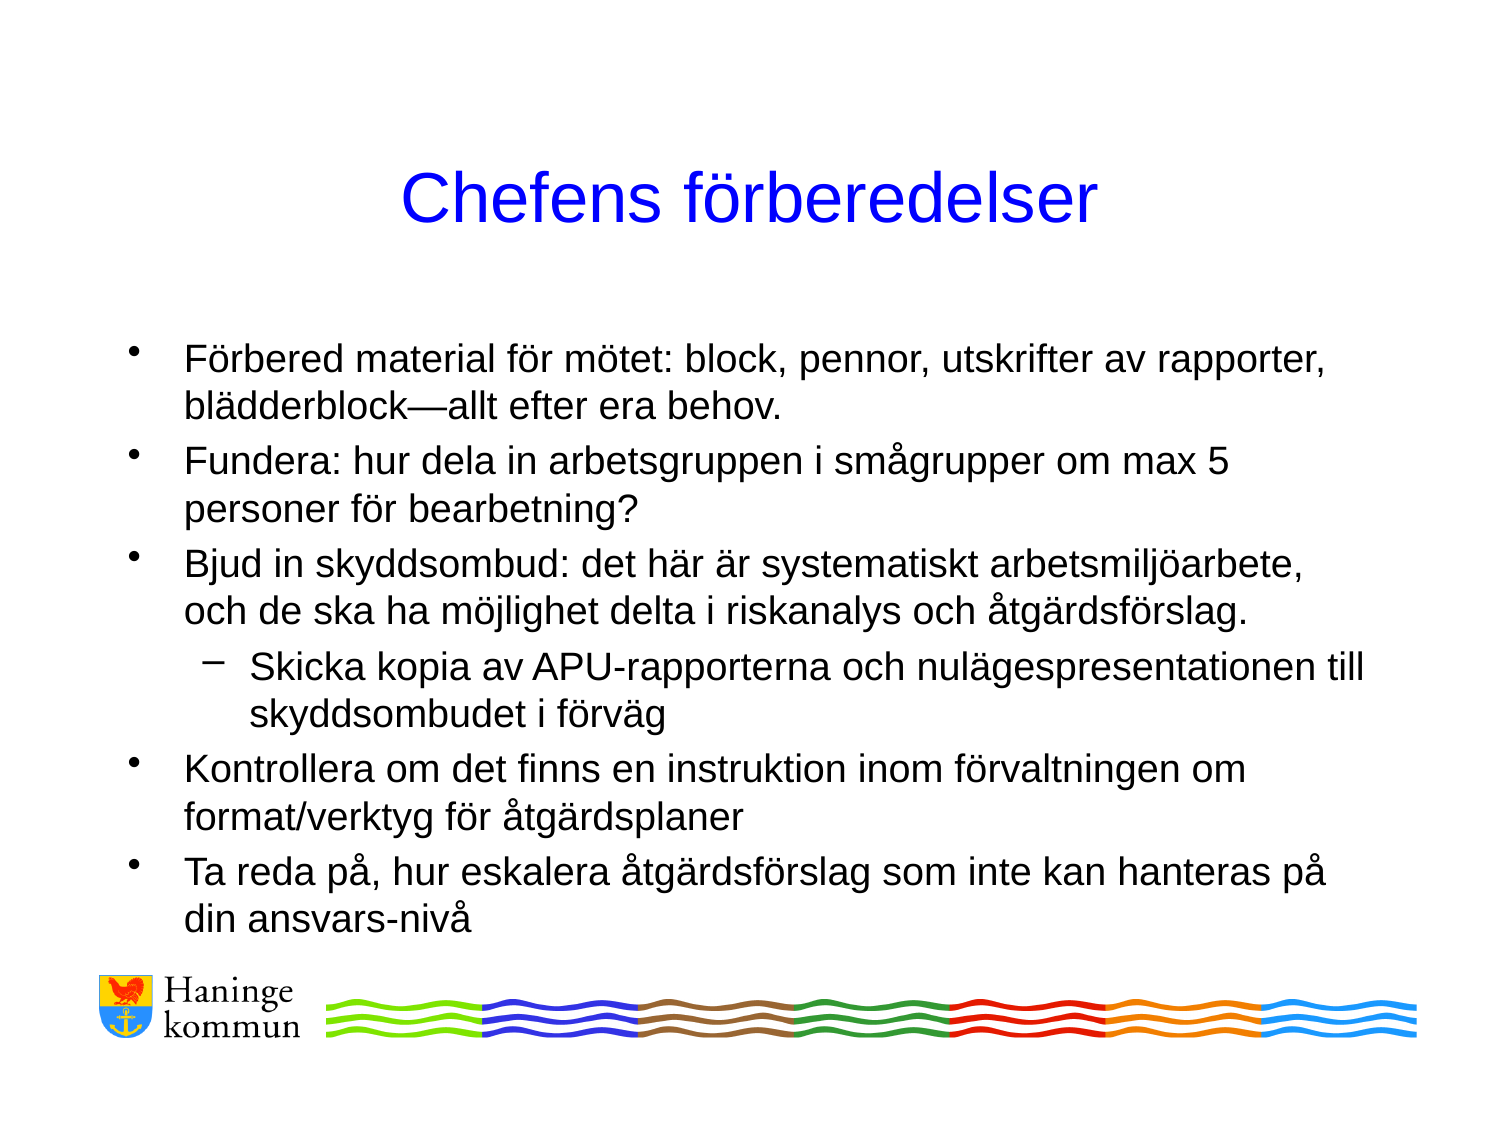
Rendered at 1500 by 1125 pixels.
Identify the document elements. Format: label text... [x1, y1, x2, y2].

list Förbered material för mötet: block, pennor, utskrifter av rapporter, blädderblock—allt efter era behov. Fundera: hur dela in arbetsgruppen i smågrupper om max 5 personer för bearbetning? Bjud in skyddsombud: det här är systematiskt arbetsmiljöarbete, och de ska ha möjlighet delta i riskanalys och åtgärdsförslag. Skicka kopia av APU-rapporterna och nulägespresentationen till skyddsombudet i förväg Kontrollera om det finns en instruktion inom förvaltningen om format/verktyg för åtgärdsplaner Ta reda på, hur eskalera åtgärdsförslag som inte kan hanteras på din ansvars-nivå [112, 324, 1388, 1000]
picture [326, 999, 1417, 1038]
title Chefens förberedelser [112, 99, 1388, 288]
picture [99, 975, 300, 1038]
